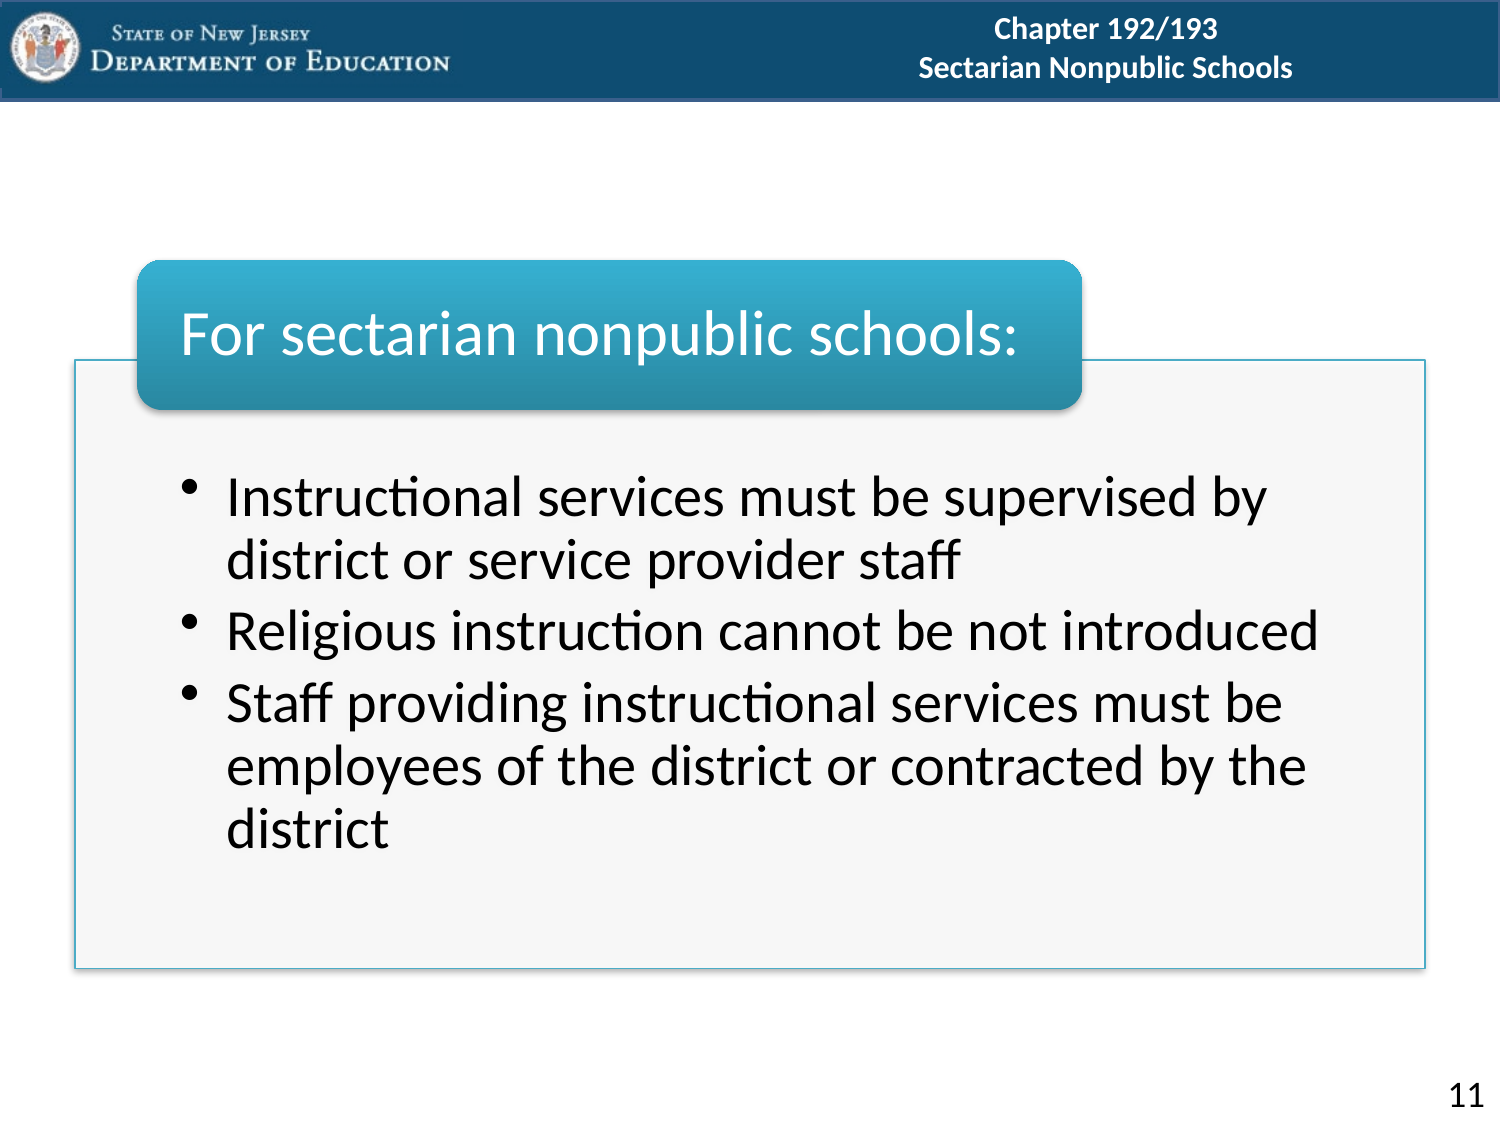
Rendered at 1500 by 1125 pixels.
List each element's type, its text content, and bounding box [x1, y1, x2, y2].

title Chapter 192/193 Sectarian Nonpublic Schools [712, 0, 1500, 93]
picture [0, 7, 463, 88]
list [74, 174, 1426, 1038]
